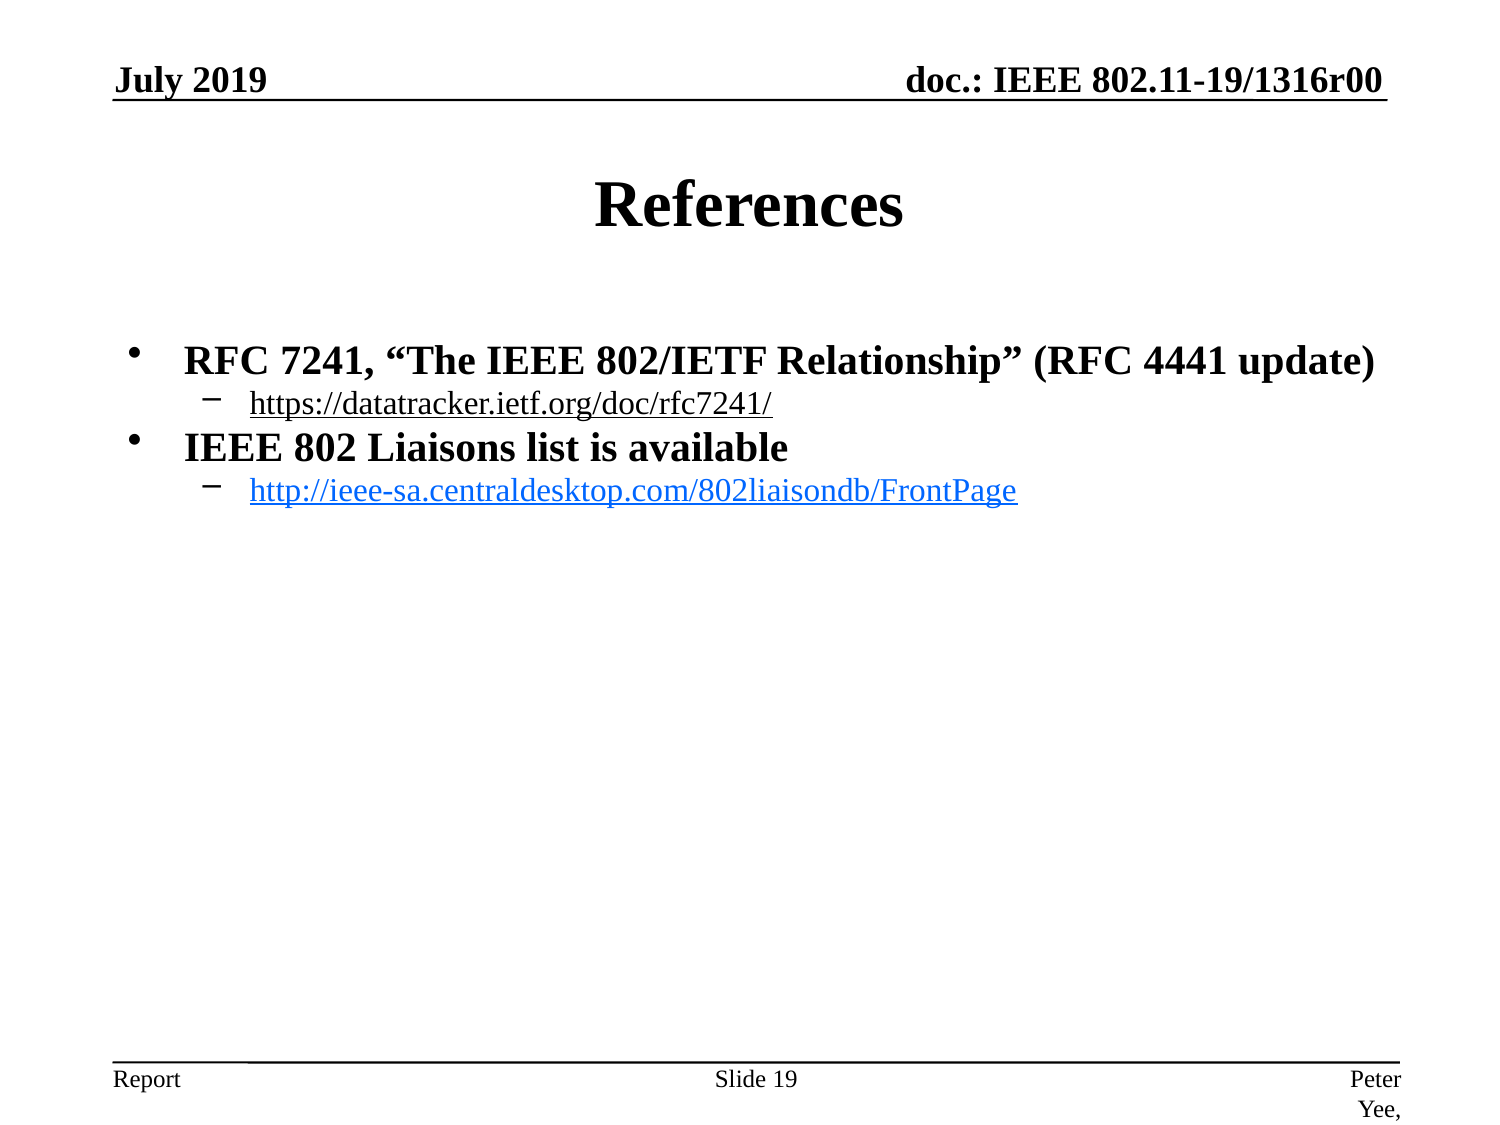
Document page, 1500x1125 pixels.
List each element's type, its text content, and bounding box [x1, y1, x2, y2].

footer Peter Yee, AKAYLA [1325, 1075, 1402, 1093]
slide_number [114, 54, 425, 100]
list RFC 7241, “The IEEE 802/IETF Relationship” (RFC 4441 update) https://datatracker.ietf.org/doc/rfc7241/ IEEE 802 Liaisons list is available http://ieee-sa.centraldesktop.com/802liaisondb/FrontPage [112, 275, 1450, 1075]
slide_number Slide 19 [712, 1075, 800, 1093]
title References [112, 112, 1388, 275]
